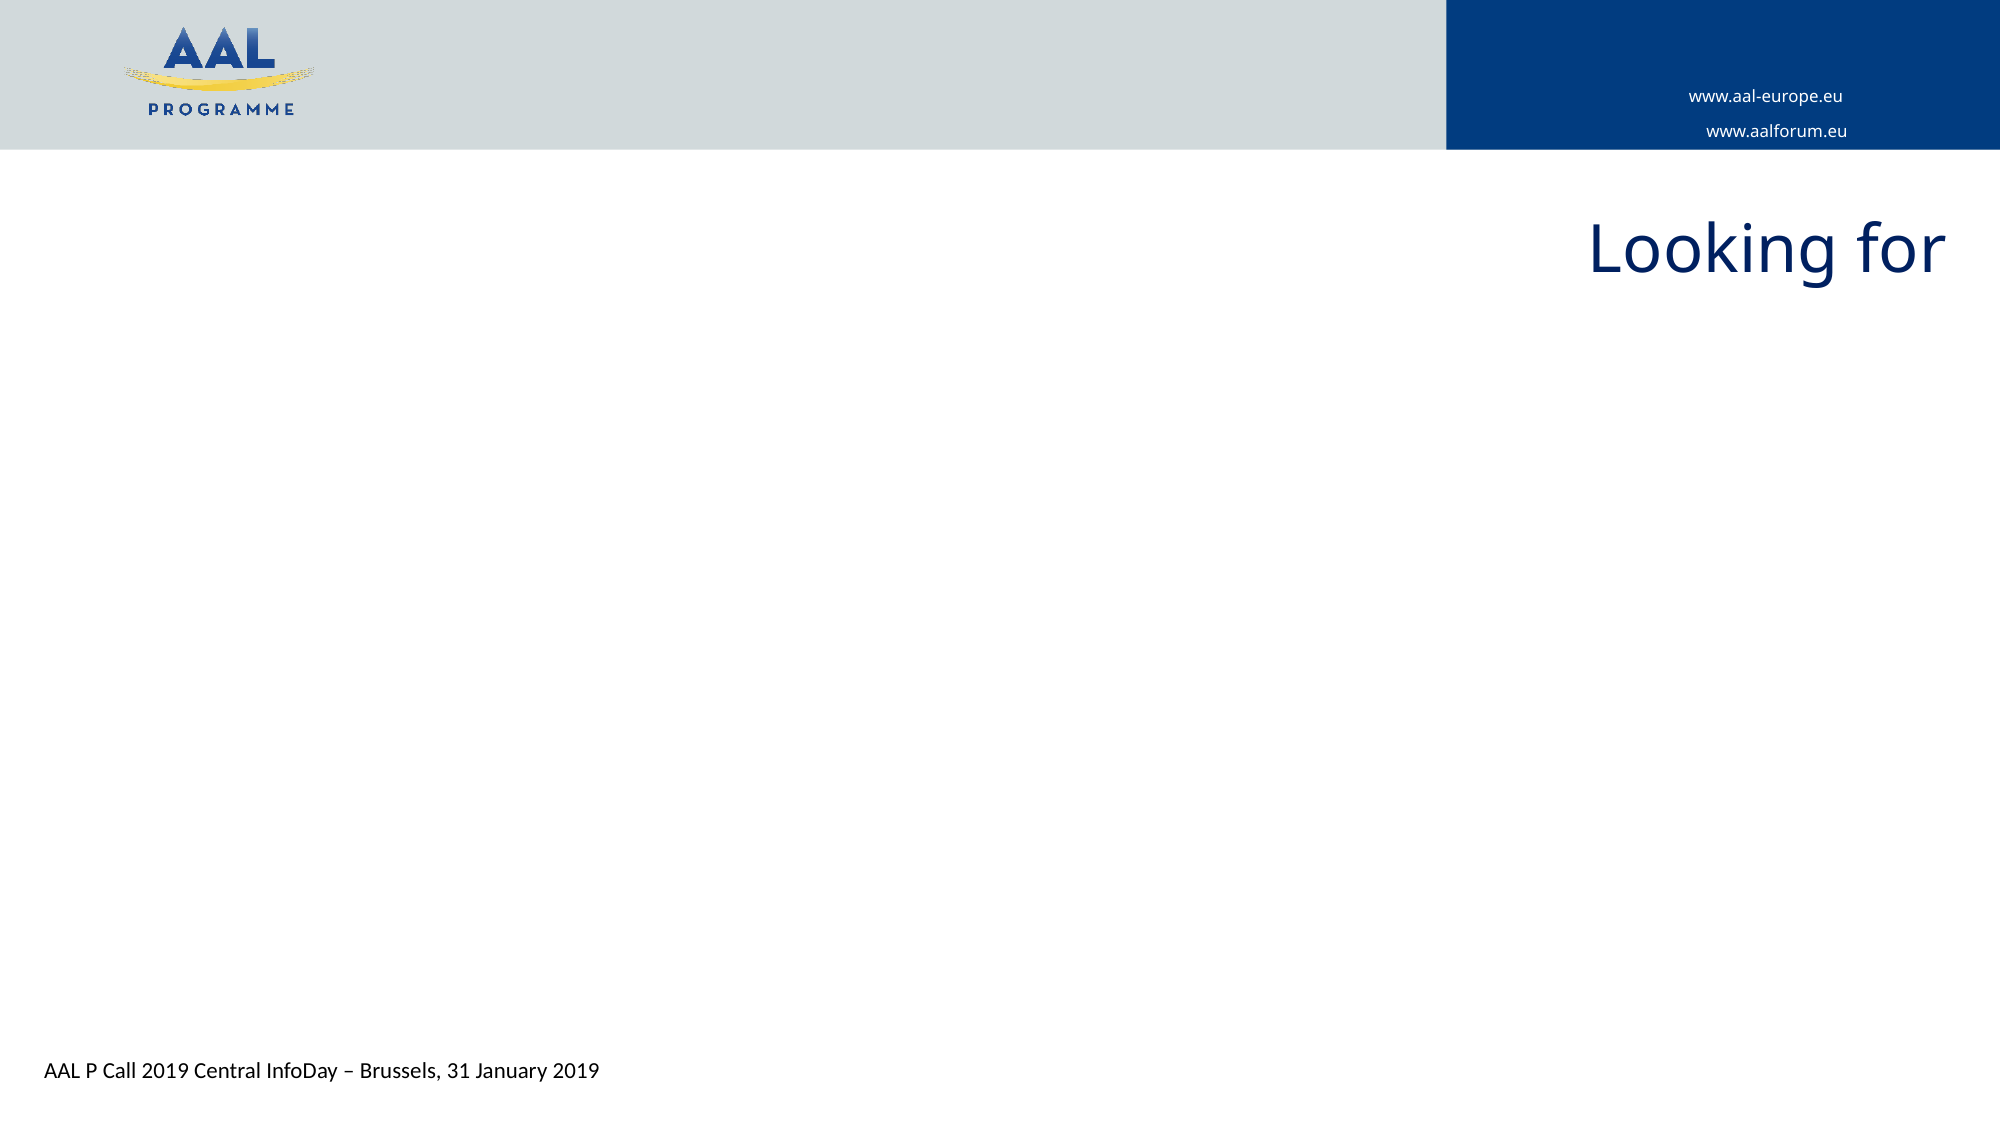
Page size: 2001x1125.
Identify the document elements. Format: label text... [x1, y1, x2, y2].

text_box AAL P Call 2019 Central InfoDay – Brussels, 31 January 2019 [29, 1048, 703, 1091]
text_box Looking for [897, 152, 1963, 340]
picture [73, 0, 363, 175]
